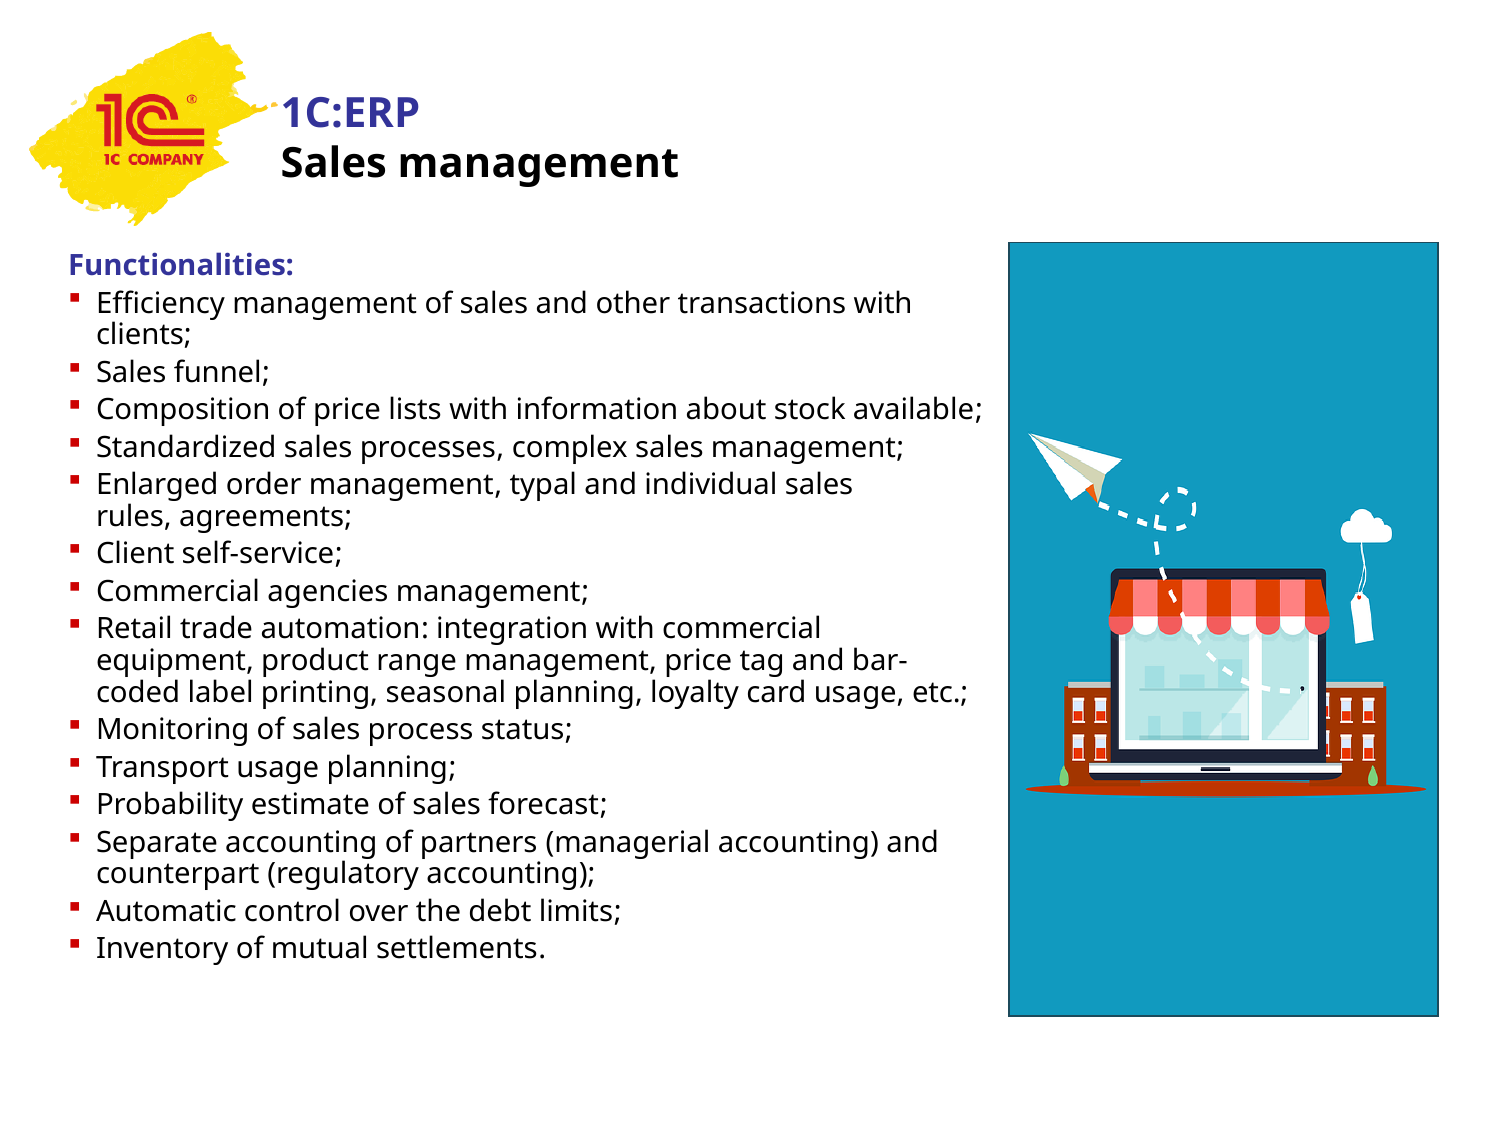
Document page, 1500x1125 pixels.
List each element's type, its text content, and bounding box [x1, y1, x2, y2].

picture [29, 32, 278, 226]
list Functionalities: Efficiency management of sales and other transactions with clients; Sales funnel; Composition of price lists with information about stock available; Standardized sales processes, complex sales management; Enlarged order management, typal and individual sales rules, agreements; Client self-service; Commercial agencies management; Retail trade automation: integration with commercial equipment, product range management, price tag and bar-coded label printing, seasonal planning, loyalty card usage, etc.; Monitoring of sales process status; Transport usage planning; Probability estimate of sales forecast; Separate accounting of partners (managerial accounting) and counterpart (regulatory accounting); Automatic control over the debt limits; Inventory of mutual settlements. [52, 242, 999, 1000]
title 1С:ERP Sales management [265, 78, 1447, 232]
picture [1009, 243, 1438, 1016]
